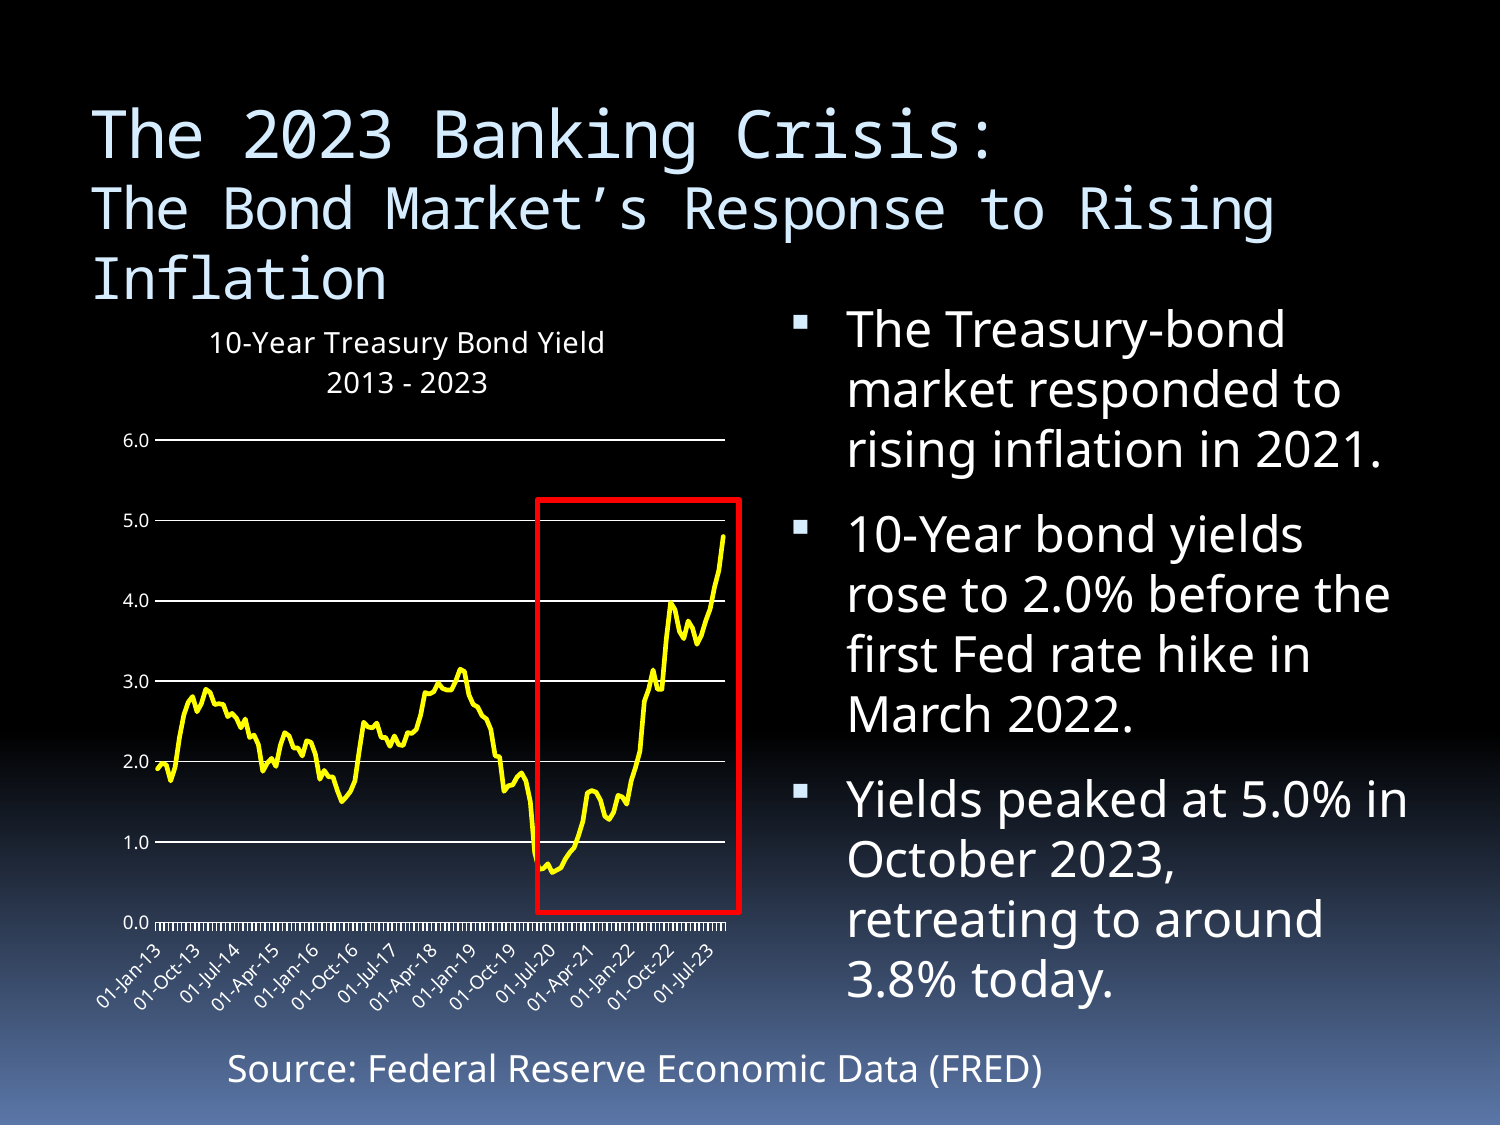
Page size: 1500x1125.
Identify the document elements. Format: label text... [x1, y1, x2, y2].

title The 2023 Banking Crisis: The Bond Market’s Response to Rising Inflation [75, 83, 1488, 234]
chart [75, 289, 740, 1034]
list The Treasury-bond market responded to rising inflation in 2021. 10-Year bond yields rose to 2.0% before the first Fed rate hike in March 2022. Yields peaked at 5.0% in October 2023, retreating to around 3.8% today. [763, 290, 1427, 1033]
text_box Source: Federal Reserve Economic Data (FRED) [212, 1037, 1413, 1098]
